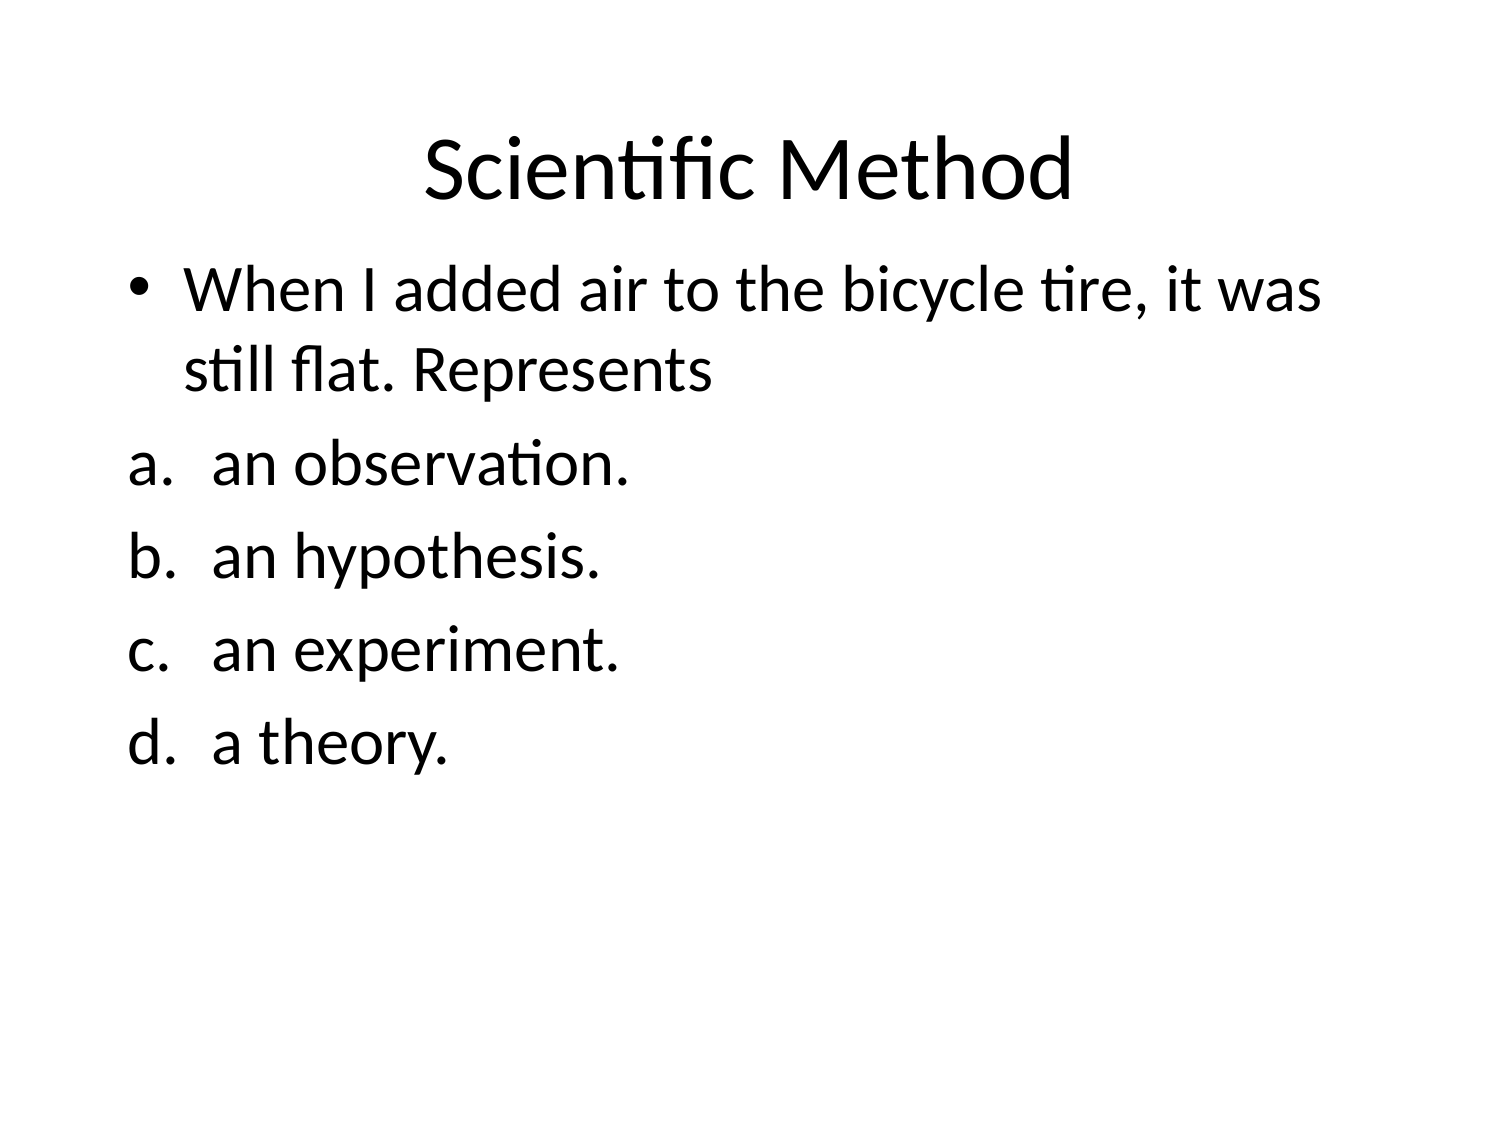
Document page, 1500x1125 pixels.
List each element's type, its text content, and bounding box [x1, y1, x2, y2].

title Scientific Method [112, 99, 1388, 225]
list When I added air to the bicycle tire, it was still flat. Represents an observation. an hypothesis. an experiment. a theory. [112, 237, 1388, 913]
